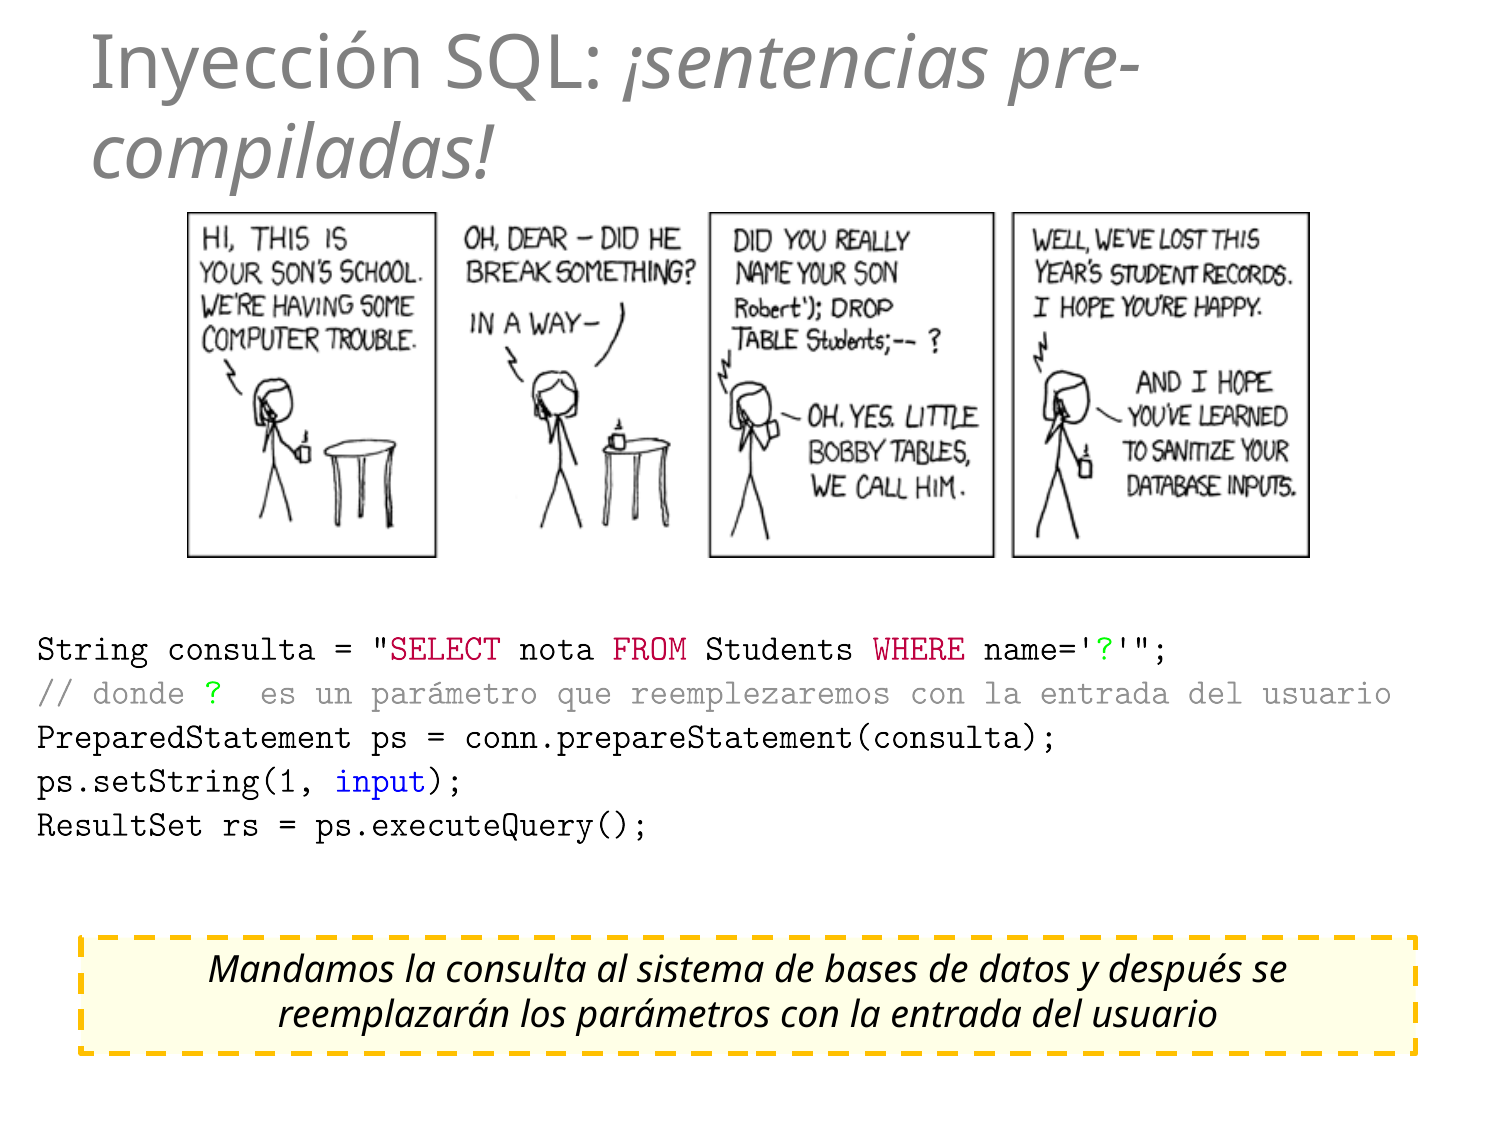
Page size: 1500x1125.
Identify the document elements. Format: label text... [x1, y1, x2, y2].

picture [187, 212, 1310, 558]
picture [37, 637, 1391, 844]
text_box Mandamos la consulta al sistema de bases de datos y después se reemplazarán los parámetros con la entrada del usuario [81, 937, 1416, 1054]
title Inyección SQL: ¡sentencias pre-compiladas! [75, 45, 1425, 163]
